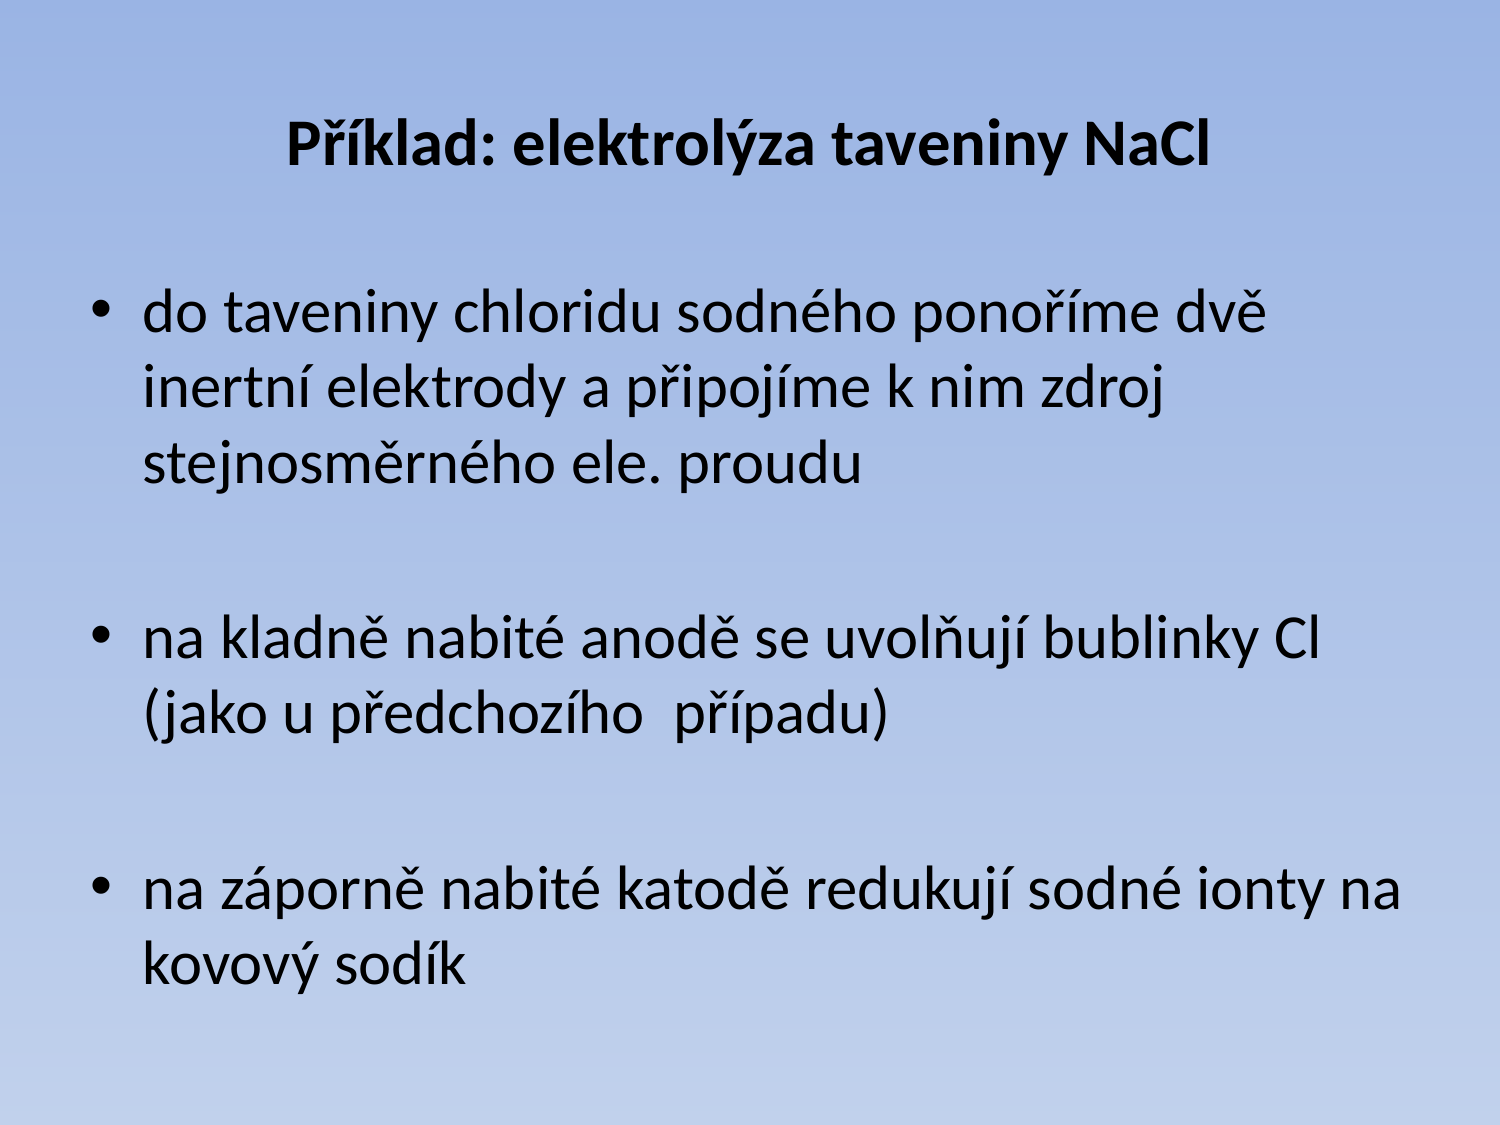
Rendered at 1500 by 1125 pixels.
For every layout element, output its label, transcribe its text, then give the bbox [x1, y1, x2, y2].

title Příklad: elektrolýza taveniny NaCl [75, 45, 1425, 233]
list do taveniny chloridu sodného ponoříme dvě inertní elektrody a připojíme k nim zdroj stejnosměrného ele. proudu na kladně nabité anodě se uvolňují bublinky Cl (jako u předchozího případu) na záporně nabité katodě redukují sodné ionty na kovový sodík [75, 262, 1425, 1005]
